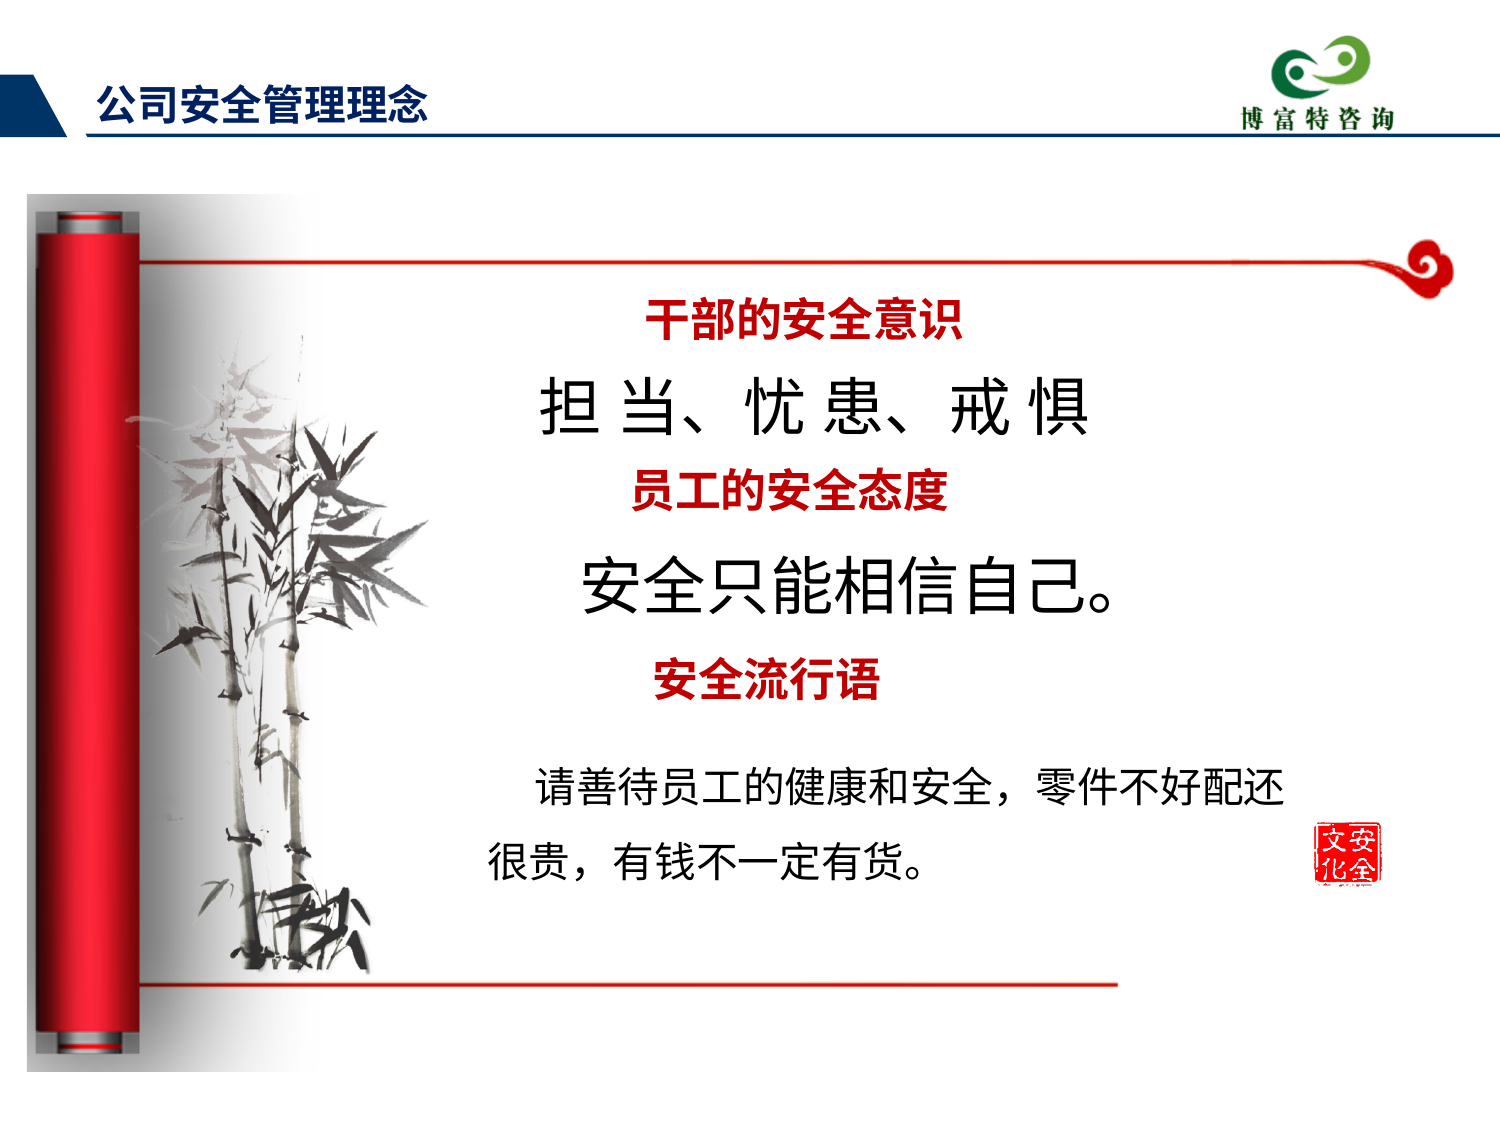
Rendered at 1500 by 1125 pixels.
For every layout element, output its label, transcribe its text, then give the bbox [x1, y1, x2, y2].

picture [1222, 35, 1419, 134]
picture [26, 140, 1498, 1101]
text_box 公司安全管理理念 [76, 67, 752, 140]
